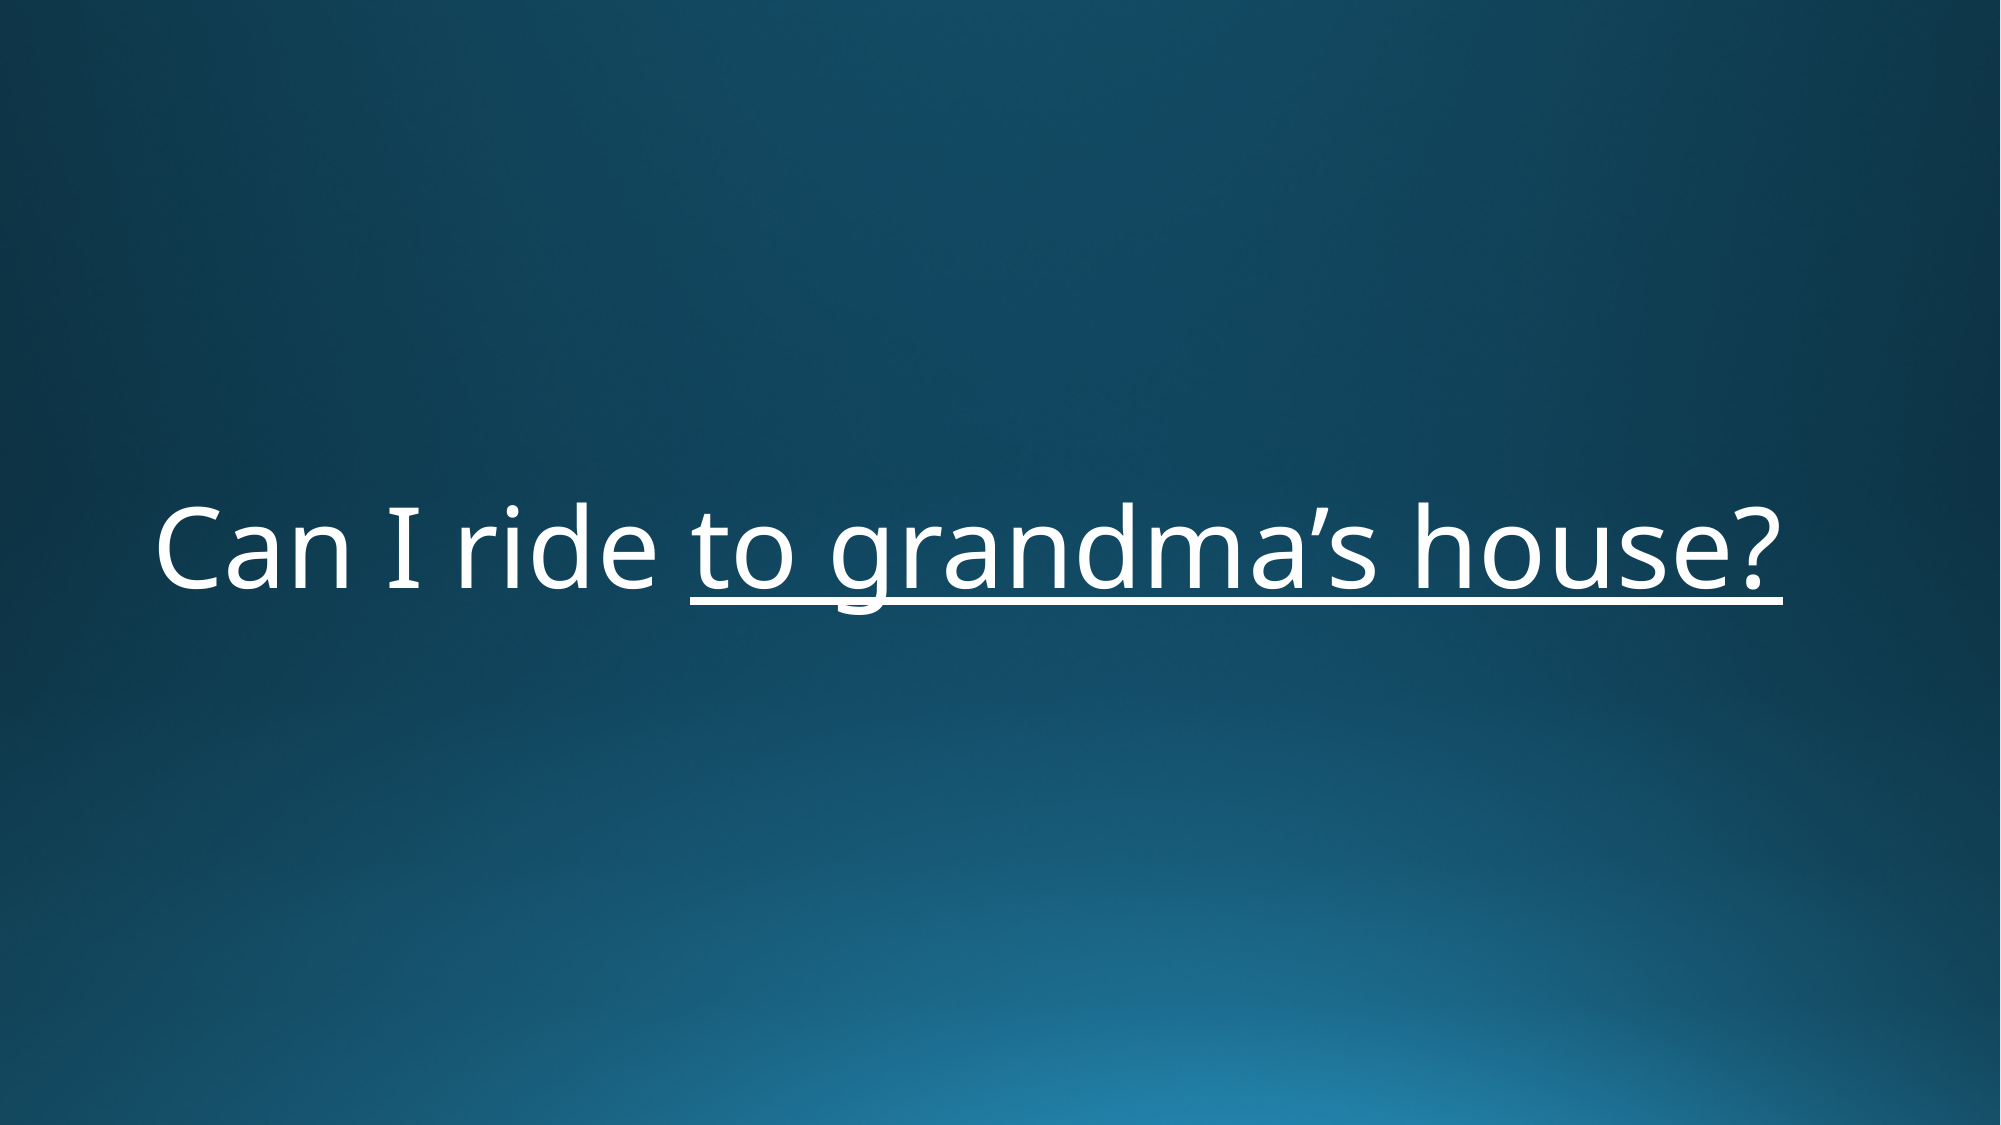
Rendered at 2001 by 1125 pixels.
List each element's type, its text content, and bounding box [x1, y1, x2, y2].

title Can I ride to grandma’s house? [137, 59, 1863, 1044]
picture [0, 0, 2001, 1125]
